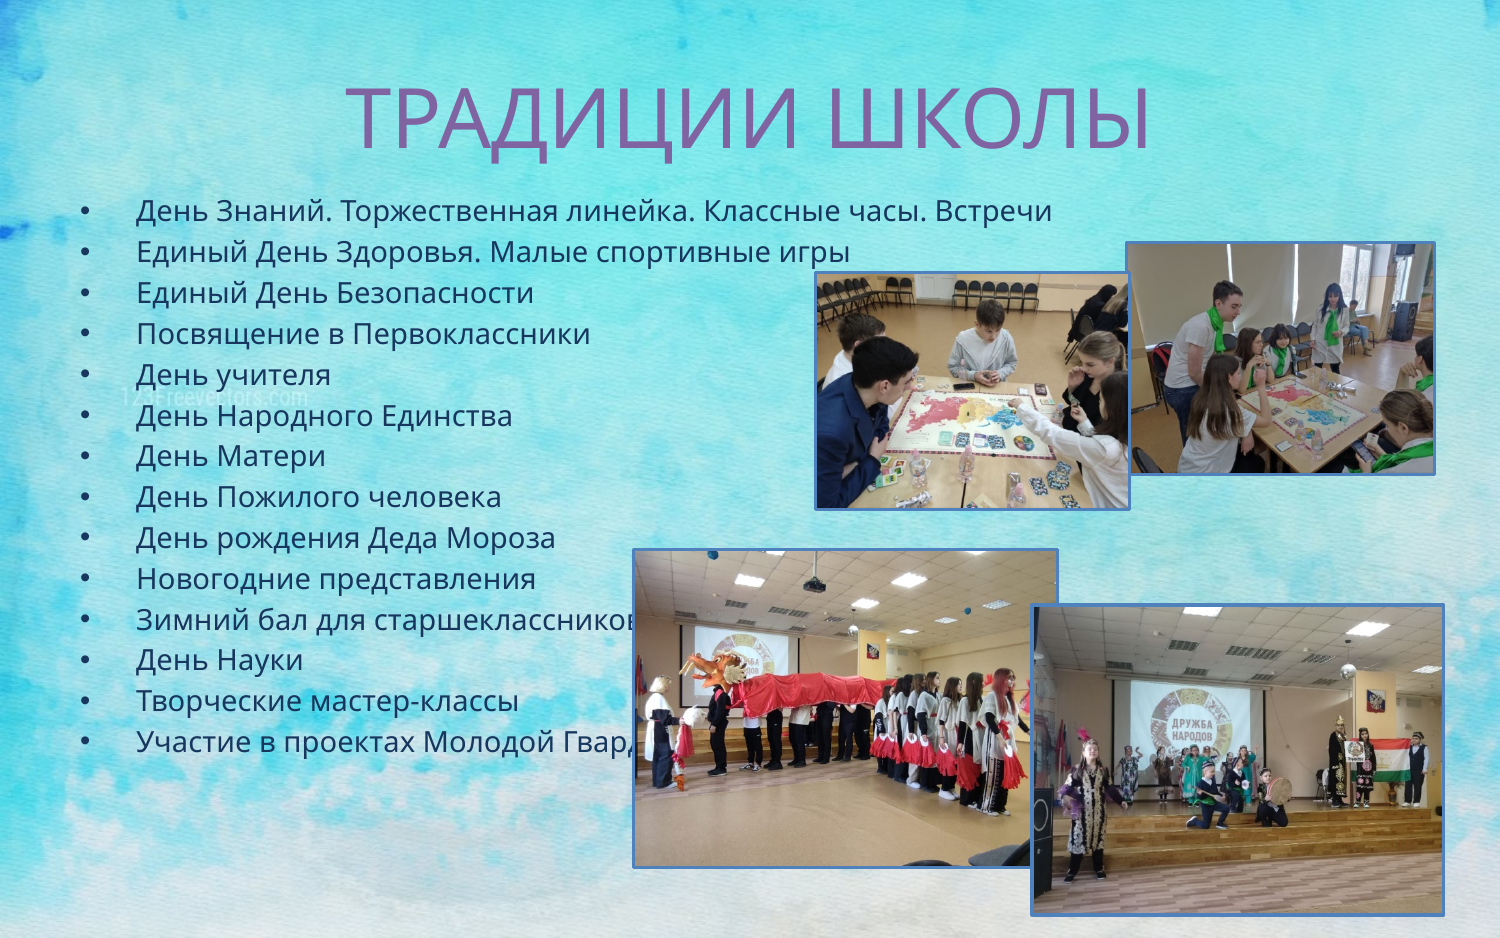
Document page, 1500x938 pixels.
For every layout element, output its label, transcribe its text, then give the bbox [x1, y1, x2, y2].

list День Знаний. Торжественная линейка. Классные часы. Встречи Единый День Здоровья. Малые спортивные игры Единый День Безопасности Посвящение в Первоклассники День учителя День Народного Единства День Матери День Пожилого человека День рождения Деда Мороза Новогодние представления Зимний бал для старшеклассников День Науки Творческие мастер-классы Участие в проектах Молодой Гвардии [64, 185, 1164, 812]
picture [0, 0, 1500, 938]
title ТРАДИЦИИ ШКОЛЫ [75, 37, 1425, 194]
